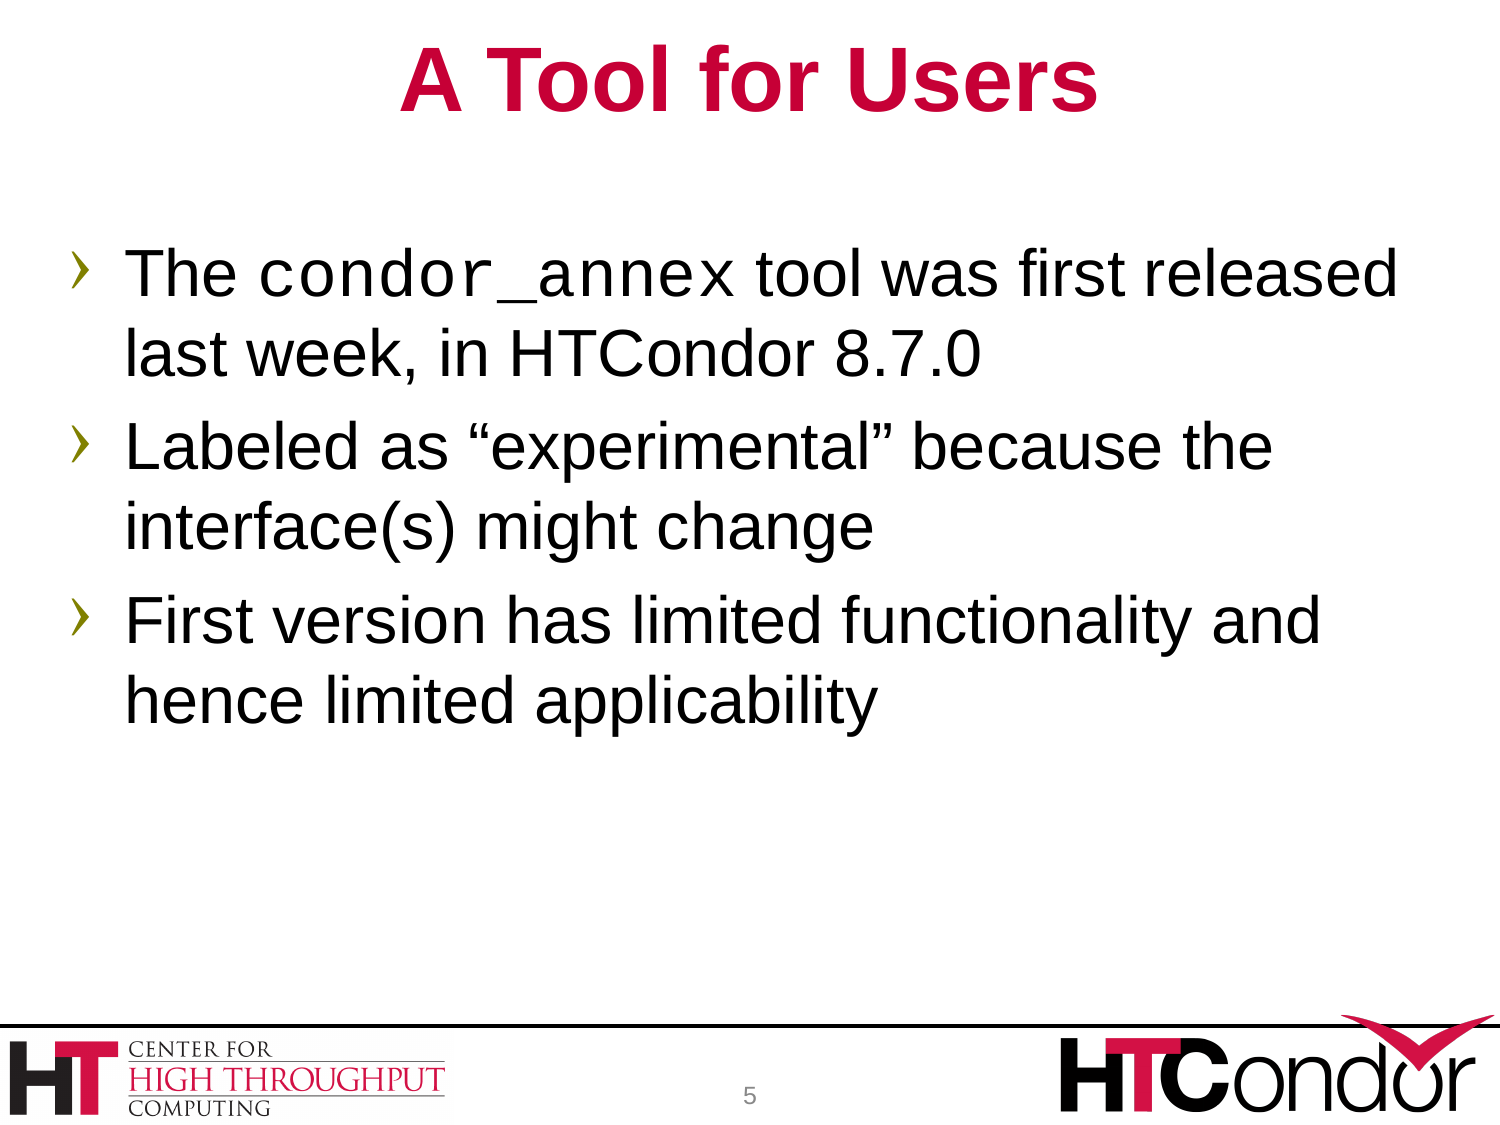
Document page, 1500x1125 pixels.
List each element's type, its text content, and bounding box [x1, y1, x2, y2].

picture [1055, 1014, 1500, 1119]
slide_number 5 [575, 1065, 925, 1125]
picture [0, 1029, 454, 1125]
title A Tool for Users [0, 0, 1500, 150]
list The condor_annex tool was first released last week, in HTCondor 8.7.0 Labeled as “experimental” because the interface(s) might change First version has limited functionality and hence limited applicability [52, 222, 1431, 916]
